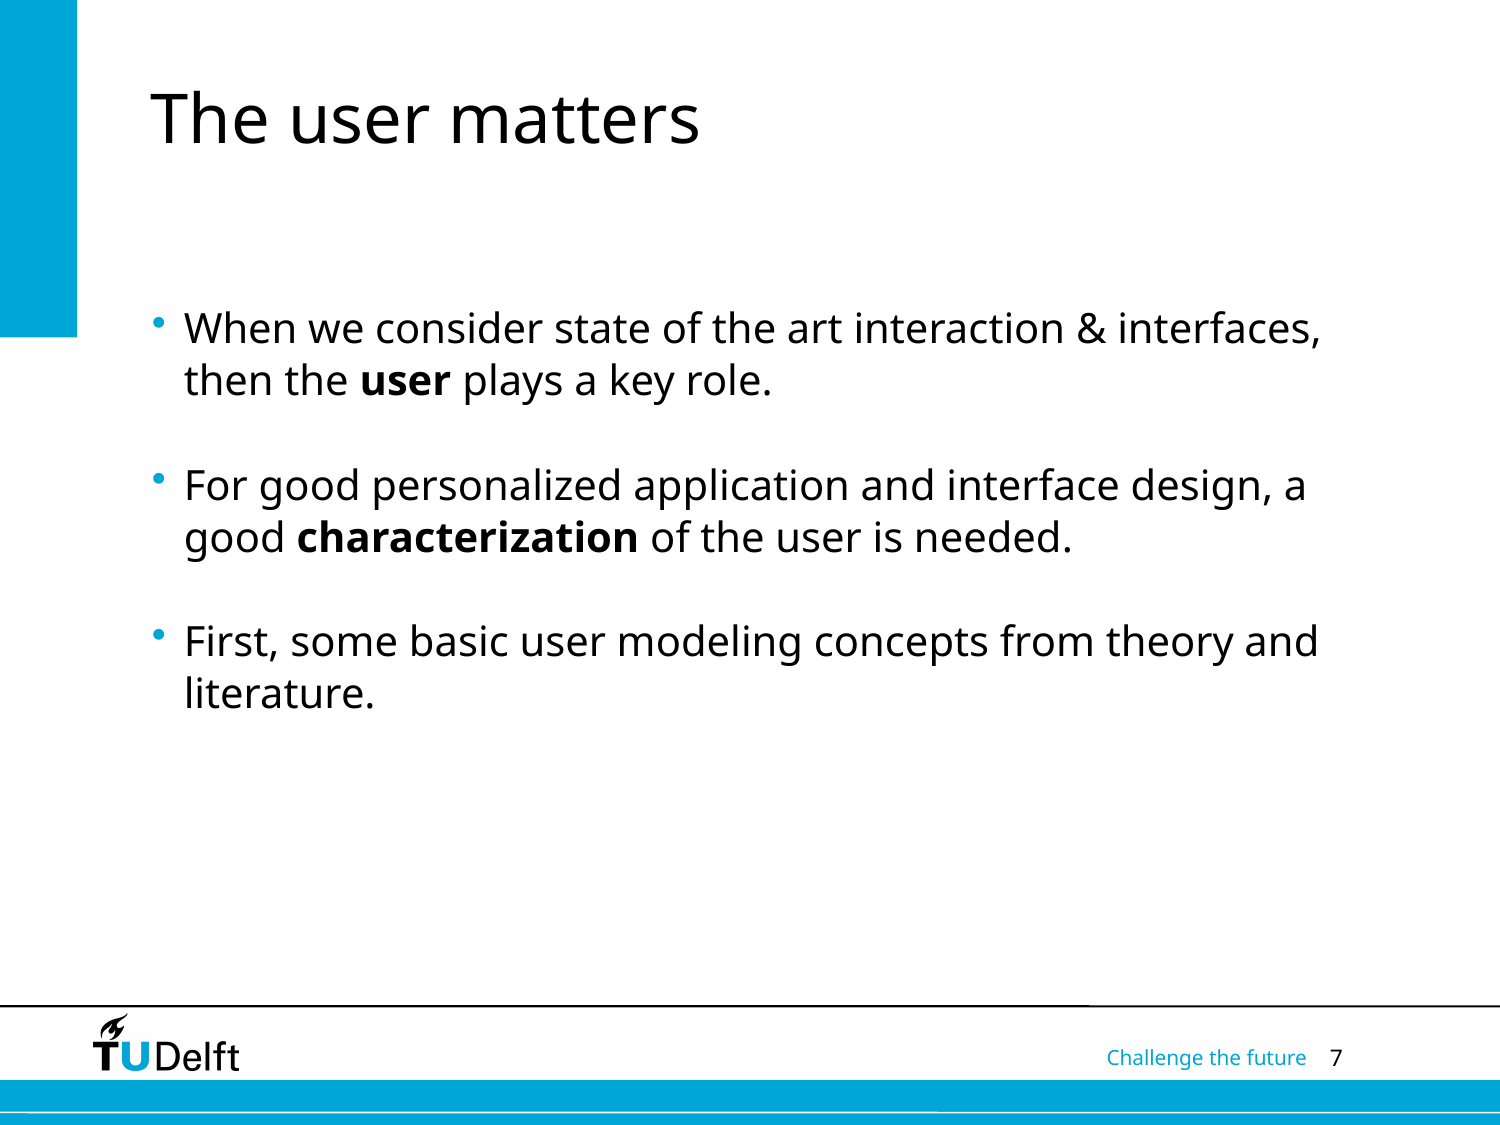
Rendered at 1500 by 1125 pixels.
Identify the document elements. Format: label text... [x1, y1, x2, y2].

list When we consider state of the art interaction & interfaces, then the user plays a key role. For good personalized application and interface design, a good characterization of the user is needed. First, some basic user modeling concepts from theory and literature. [151, 299, 1324, 876]
title The user matters [150, 74, 1326, 179]
picture [93, 1013, 239, 1071]
